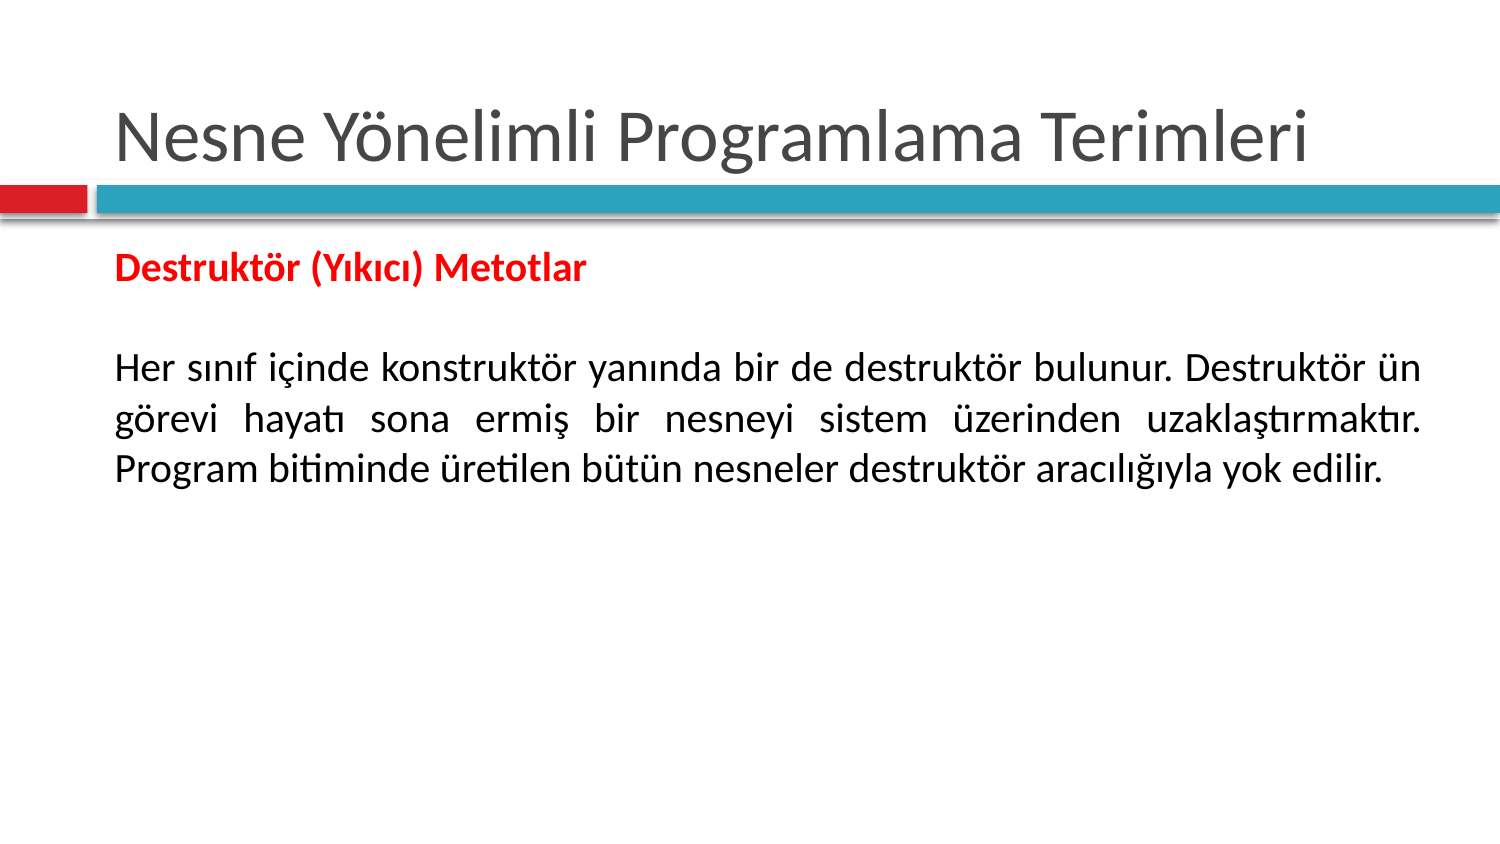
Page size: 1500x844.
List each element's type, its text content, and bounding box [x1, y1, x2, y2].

text_box Destruktör (Yıkıcı) Metotlar Her sınıf içinde konstruktör yanında bir de destruktör bulunur. Destruktör ün görevi hayatı sona ermiş bir nesneyi sistem üzerinden uzaklaştırmaktır. Program bitiminde üretilen bütün nesneler destruktör aracılığıyla yok edilir. [99, 232, 1438, 498]
title Nesne Yönelimli Programlama Terimleri [99, 19, 1438, 185]
